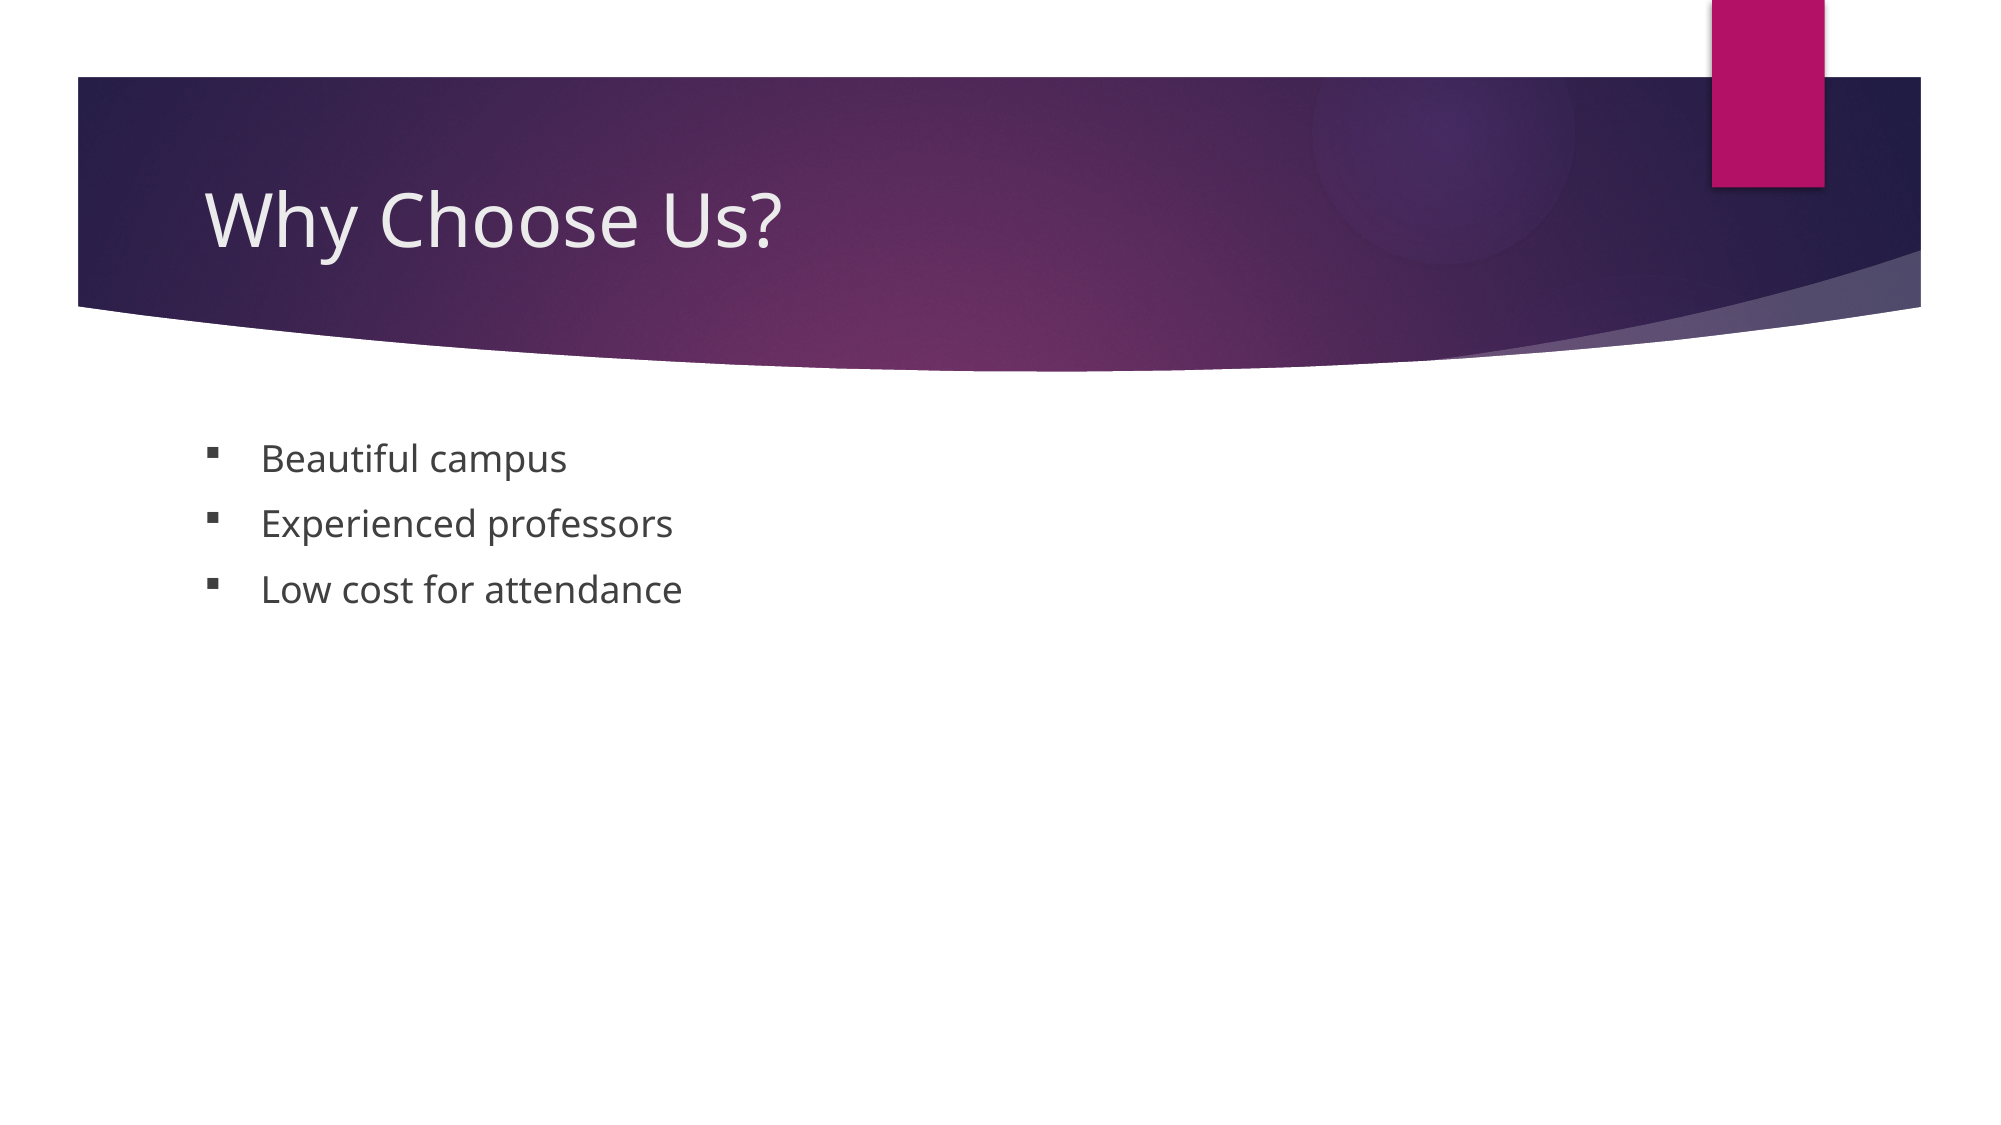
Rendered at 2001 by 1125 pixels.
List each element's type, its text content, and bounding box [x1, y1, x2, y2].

title Why Choose Us? [189, 159, 1627, 276]
list Beautiful campus Experienced professors Low cost for attendance [189, 427, 1638, 988]
